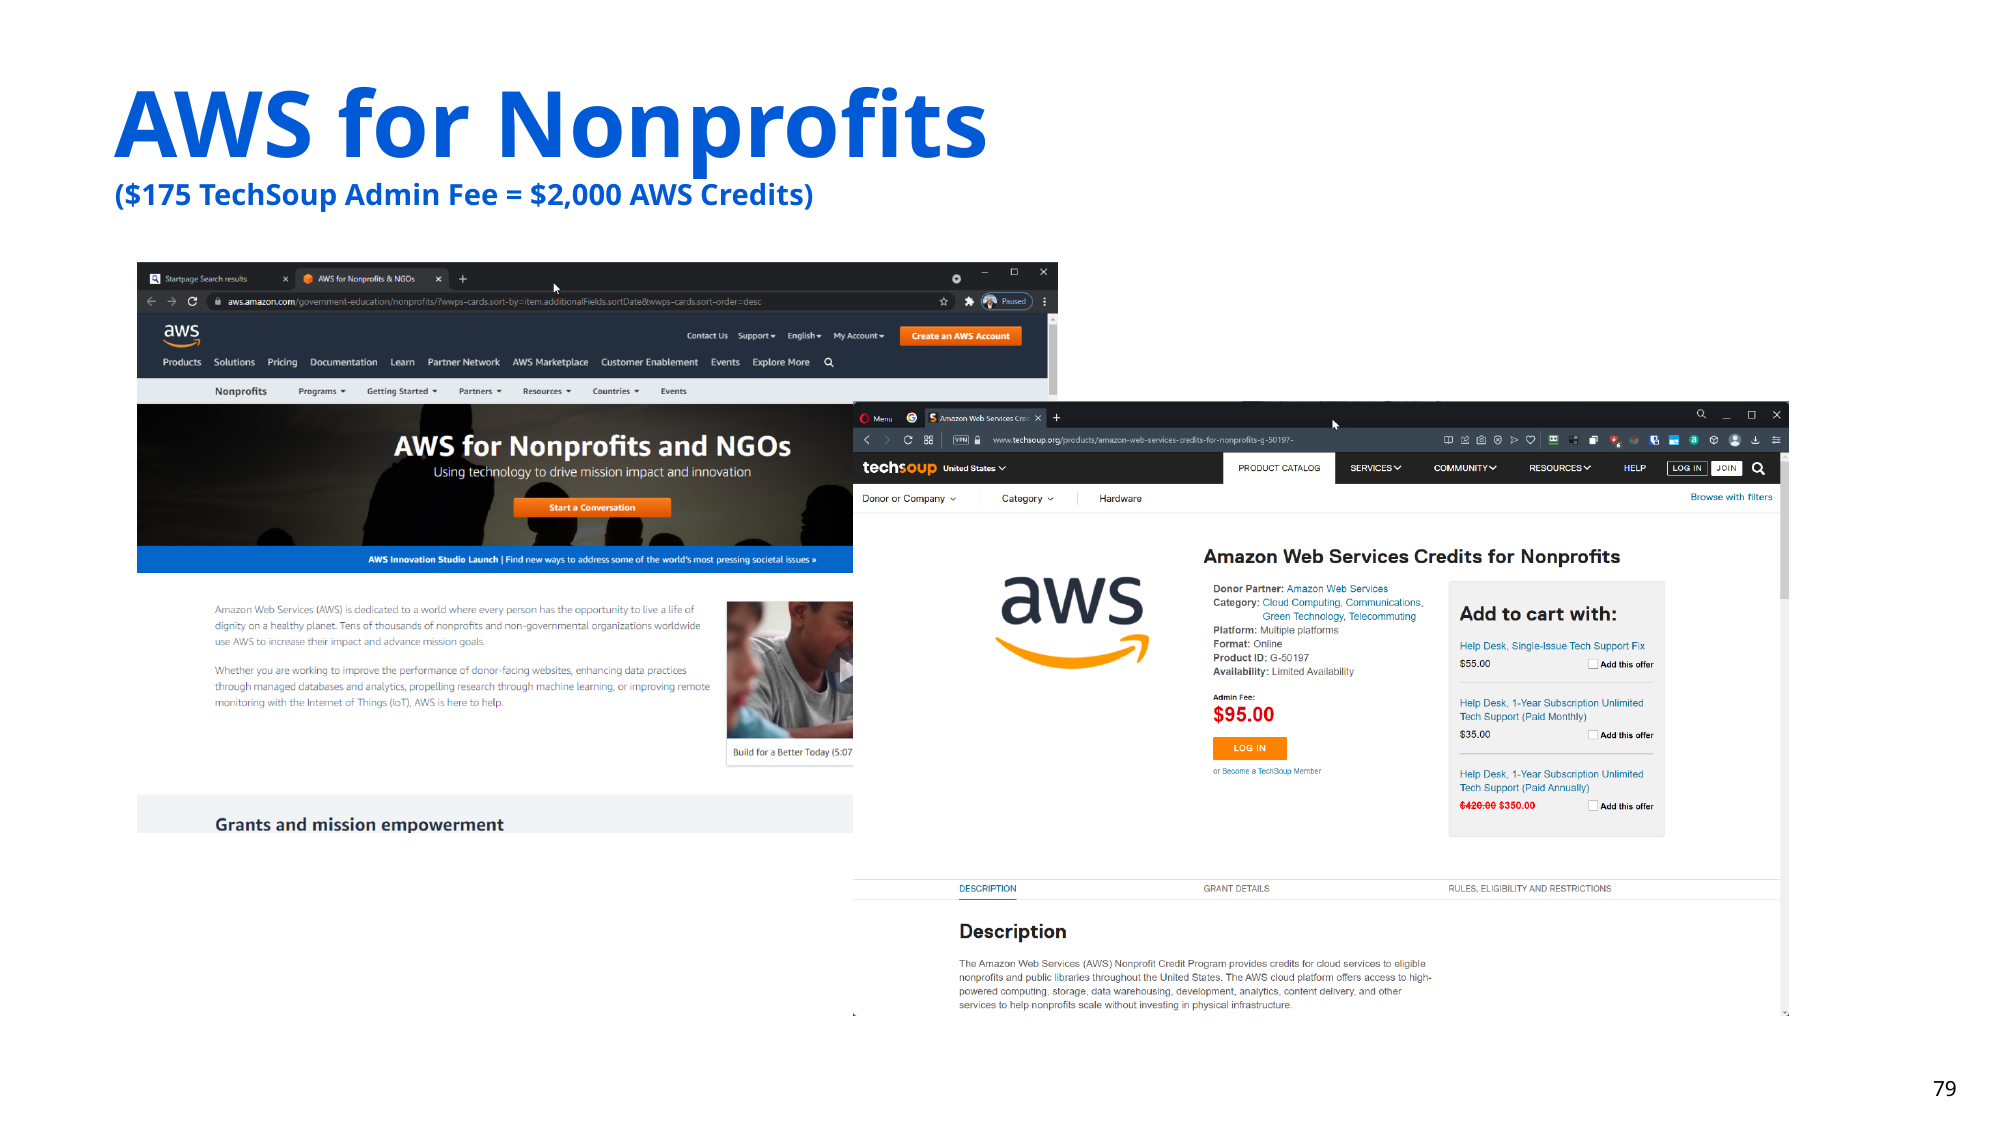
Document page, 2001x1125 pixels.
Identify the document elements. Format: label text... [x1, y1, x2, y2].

picture [137, 262, 1789, 1016]
slide_number 79 [1891, 1051, 1972, 1112]
title AWS for Nonprofits ($175 TechSoup Admin Fee = $2,000 AWS Credits) [99, 44, 1900, 233]
